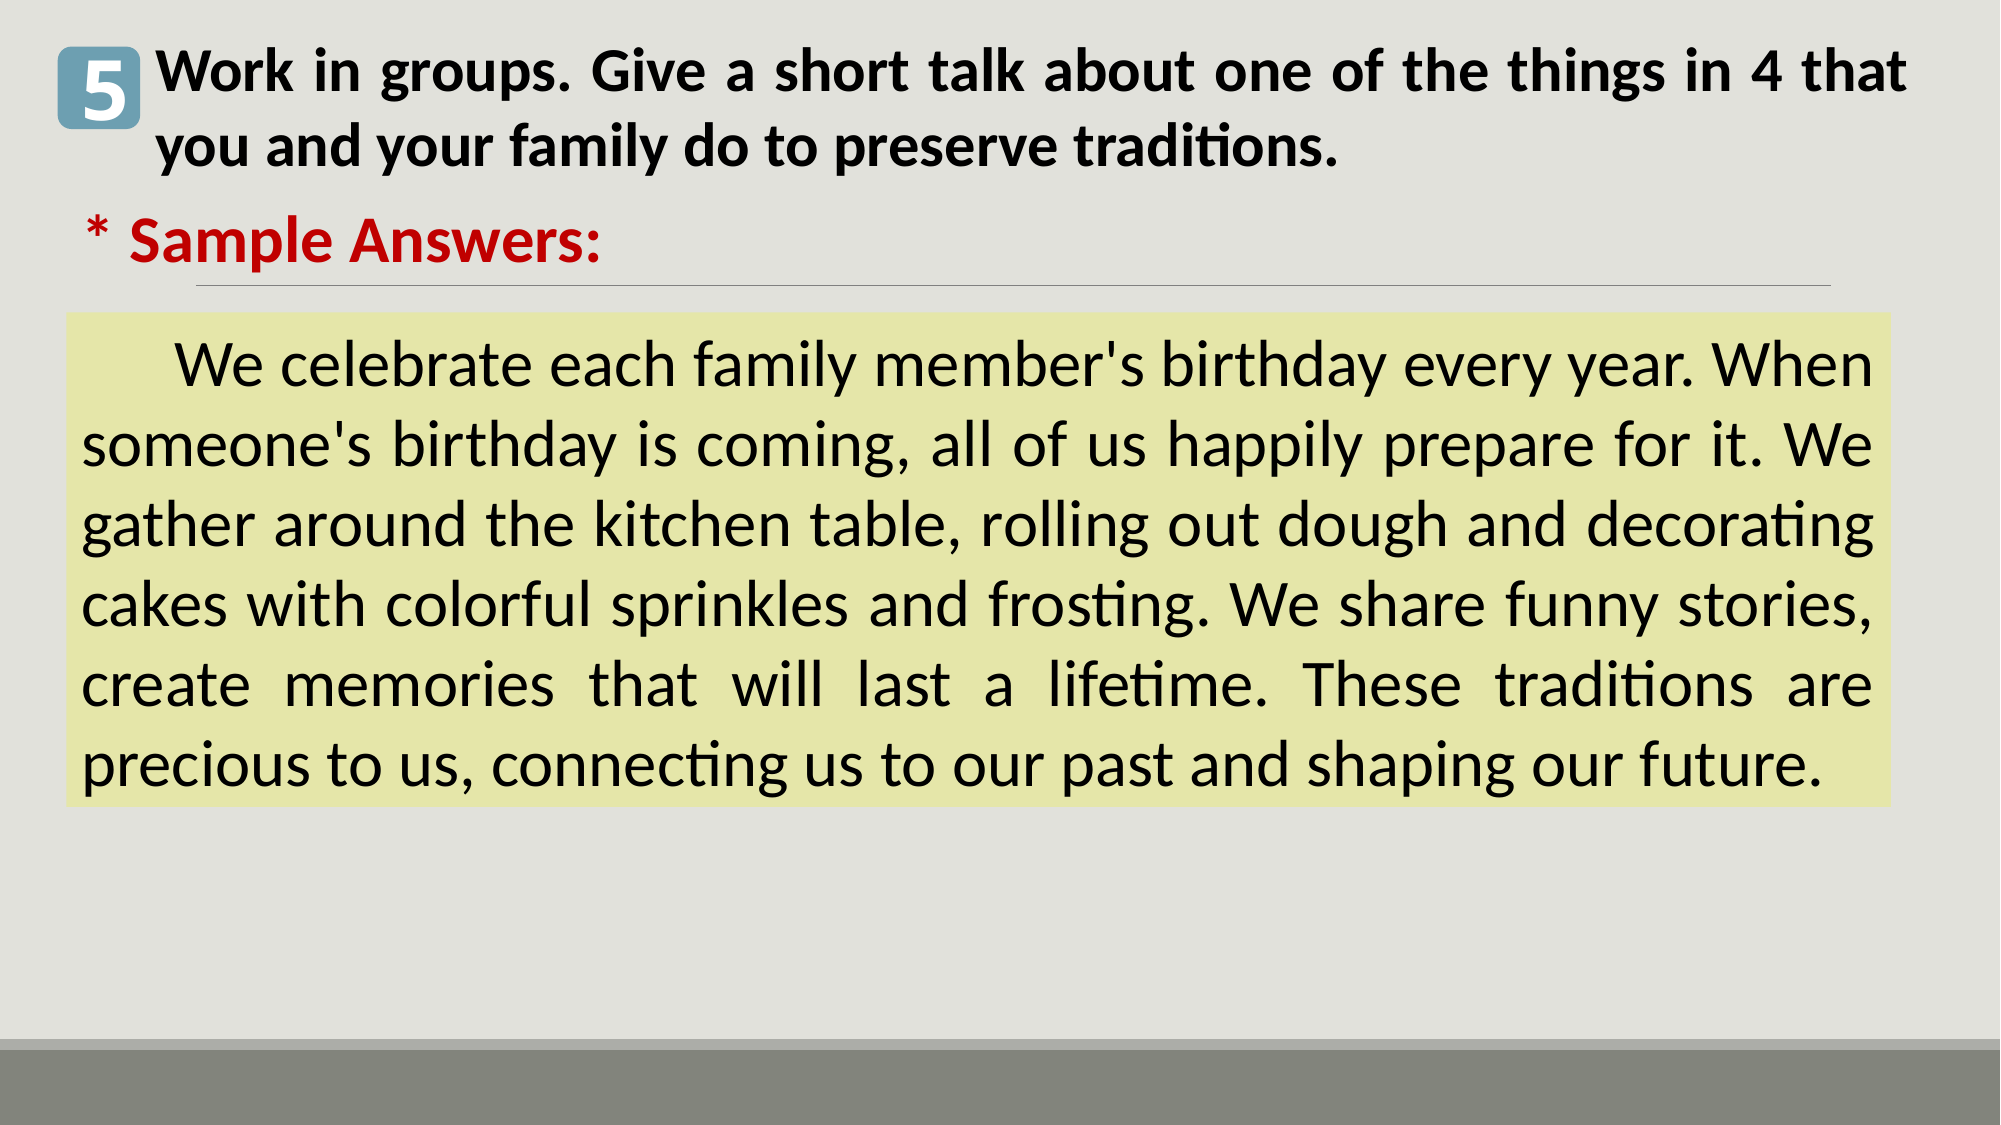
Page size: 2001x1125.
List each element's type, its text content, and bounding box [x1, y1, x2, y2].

text_box [56, 46, 66, 130]
text_box 5 [66, 29, 132, 145]
text_box [132, 46, 142, 130]
text_box Work in groups. Give a short talk about one of the things in 4 that you and your family do to preserve traditions. [140, 21, 1927, 187]
text_box We celebrate each family member's birthday every year. When someone's birthday is coming, all of us happily prepare for it. We gather around the kitchen table, rolling out dough and decorating cakes with colorful sprinkles and frosting. We share funny stories, create memories that will last a lifetime. These traditions are precious to us, connecting us to our past and shaping our future. [66, 312, 1891, 807]
text_box * Sample Answers: [66, 188, 619, 284]
